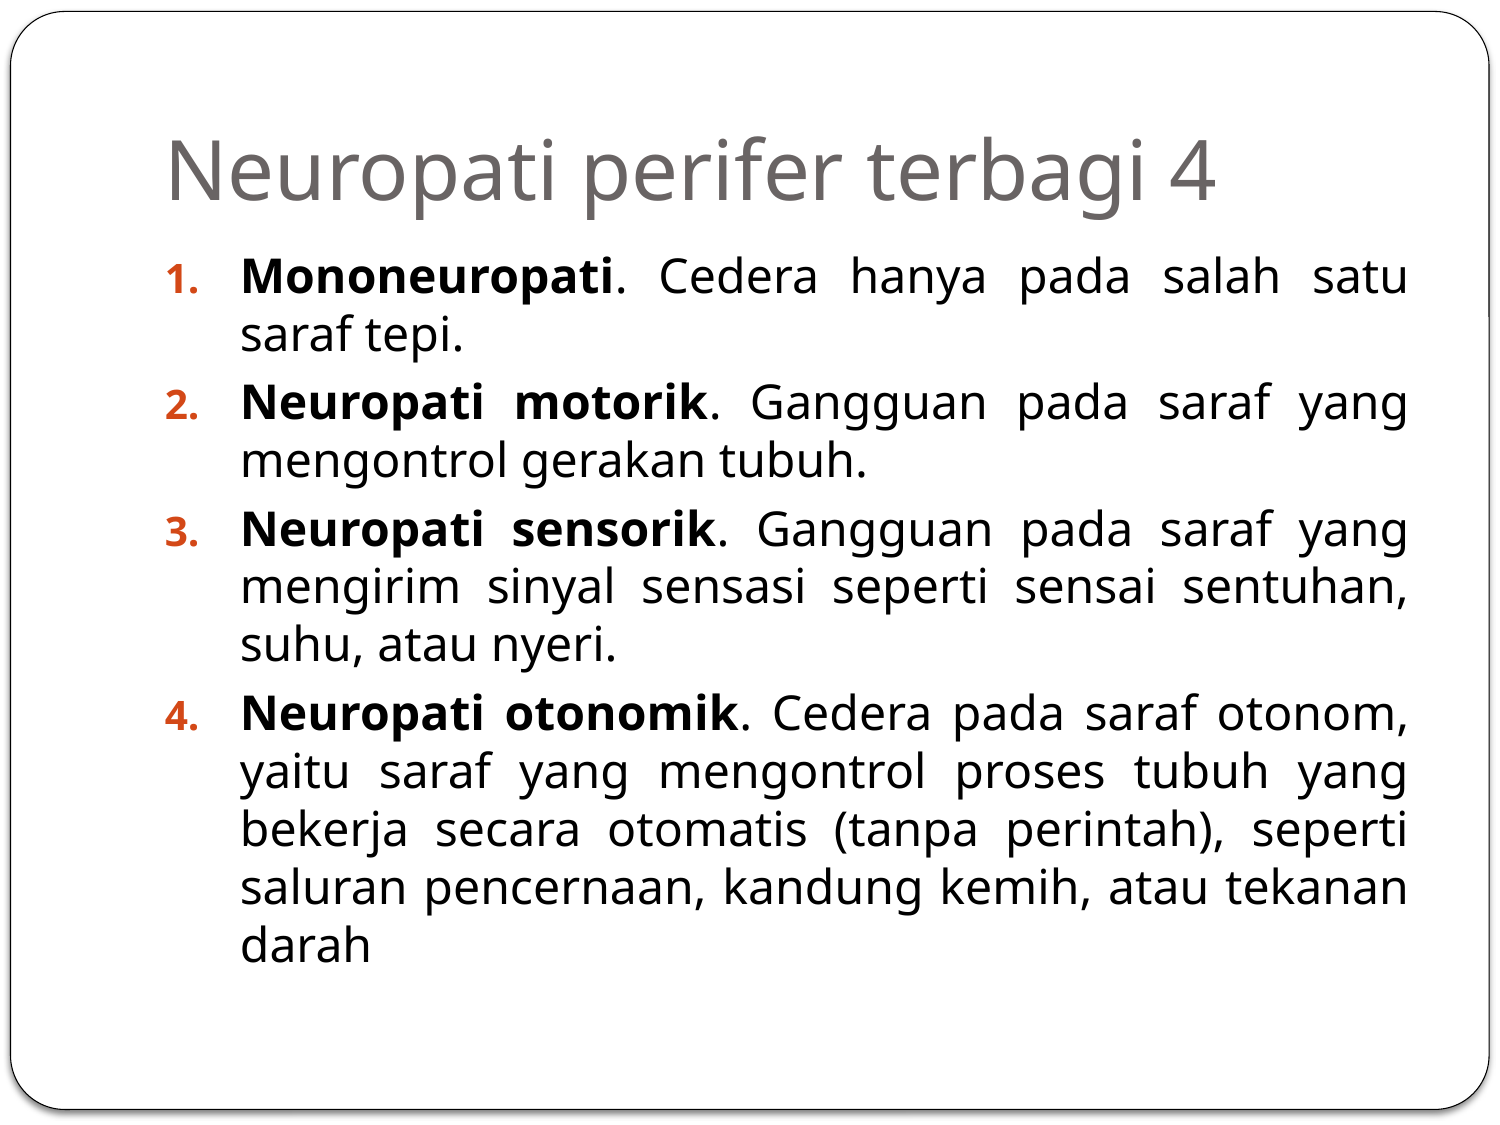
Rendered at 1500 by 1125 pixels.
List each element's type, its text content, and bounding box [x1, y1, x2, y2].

title Neuropati perifer terbagi 4 [150, 45, 1425, 233]
list Mononeuropati. Cedera hanya pada salah satu saraf tepi. Neuropati motorik. Gangguan pada saraf yang mengontrol gerakan tubuh. Neuropati sensorik. Gangguan pada saraf yang mengirim sinyal sensasi seperti sensai sentuhan, suhu, atau nyeri. Neuropati otonomik. Cedera pada saraf otonom, yaitu saraf yang mengontrol proses tubuh yang bekerja secara otomatis (tanpa perintah), seperti saluran pencernaan, kandung kemih, atau tekanan darah [150, 237, 1425, 988]
